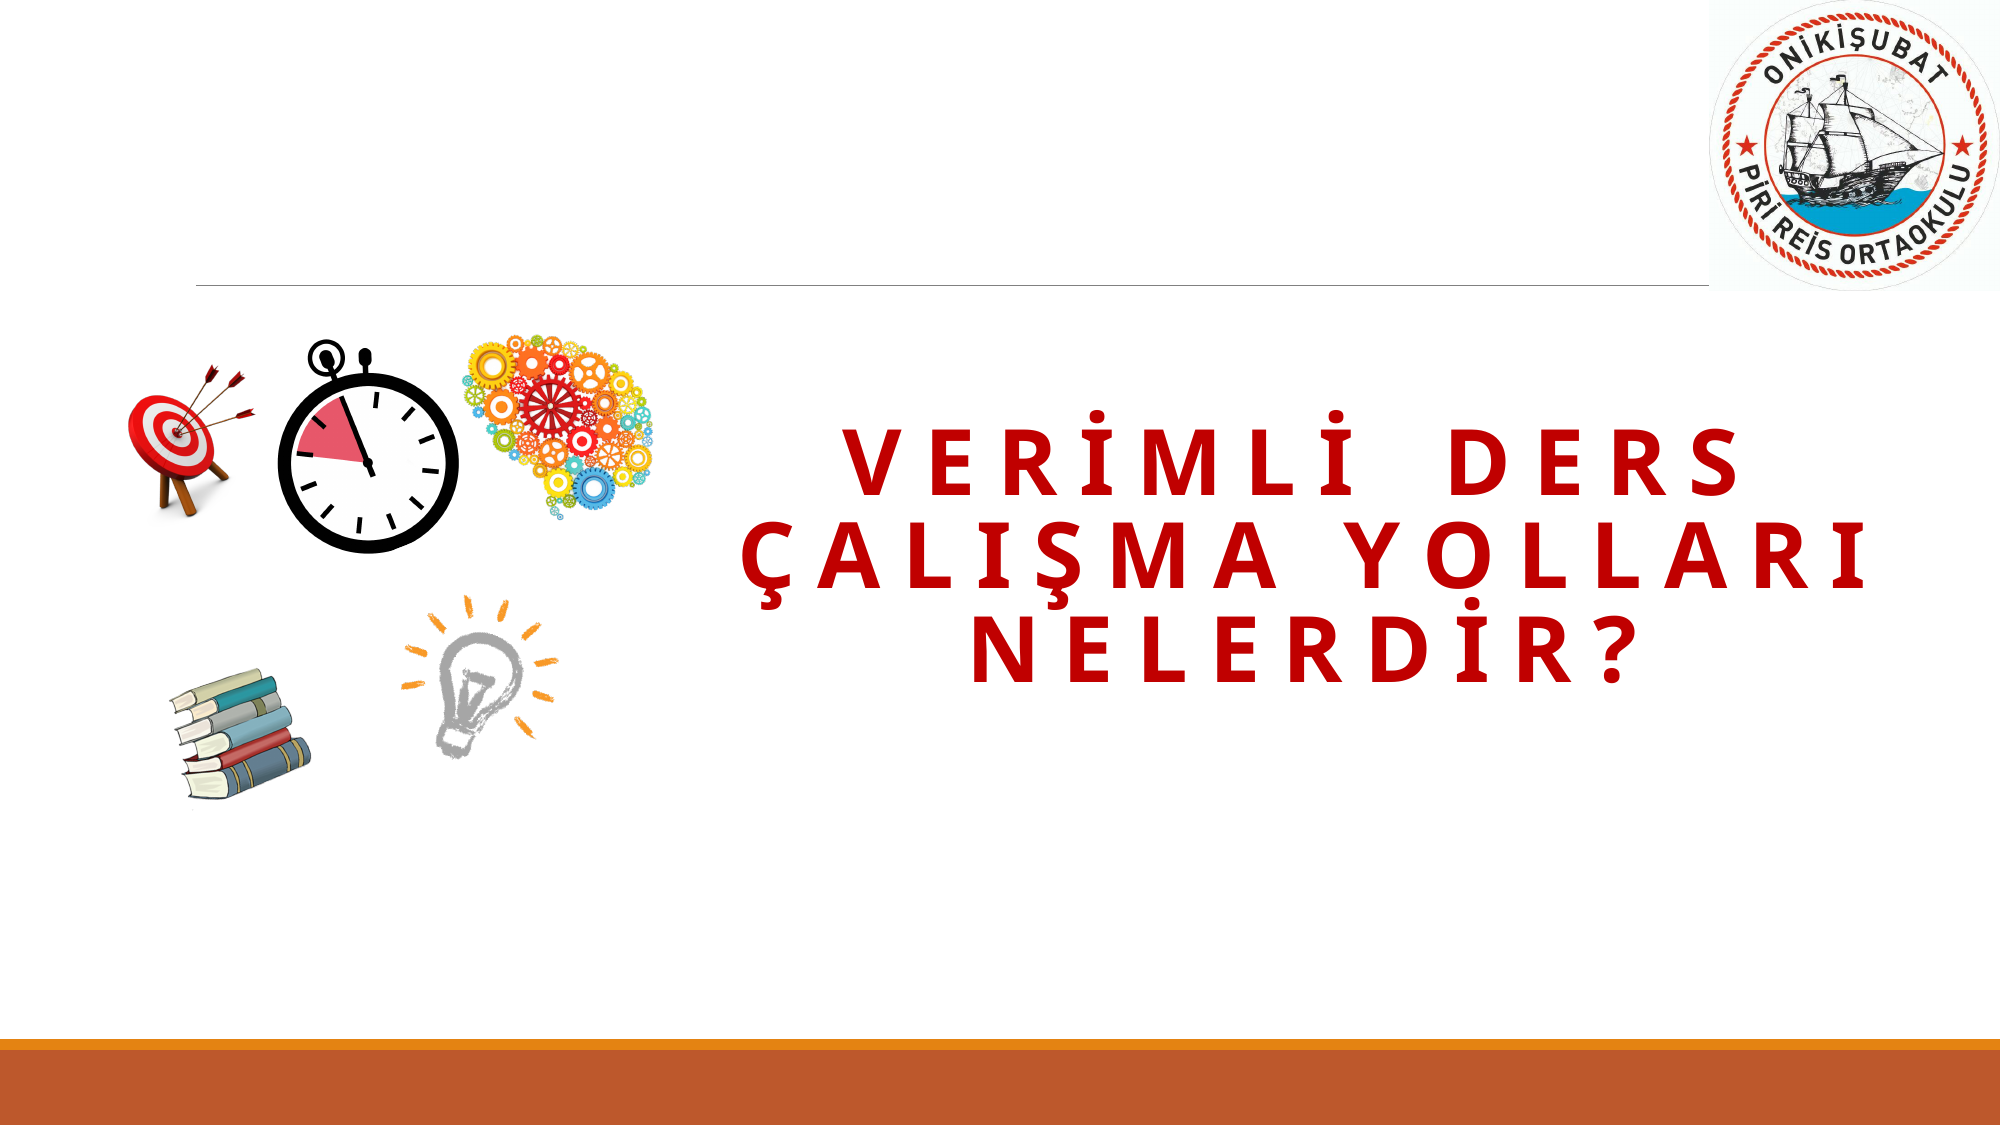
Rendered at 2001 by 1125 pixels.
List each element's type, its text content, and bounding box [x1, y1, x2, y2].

picture [361, 564, 593, 795]
picture [154, 659, 315, 810]
title V E R İ M L İ D E R S Ç A L I Ş M A Y O L L A R I N E L E R D İ R ? [710, 232, 1894, 709]
picture [1708, 0, 2000, 291]
picture [102, 294, 693, 581]
